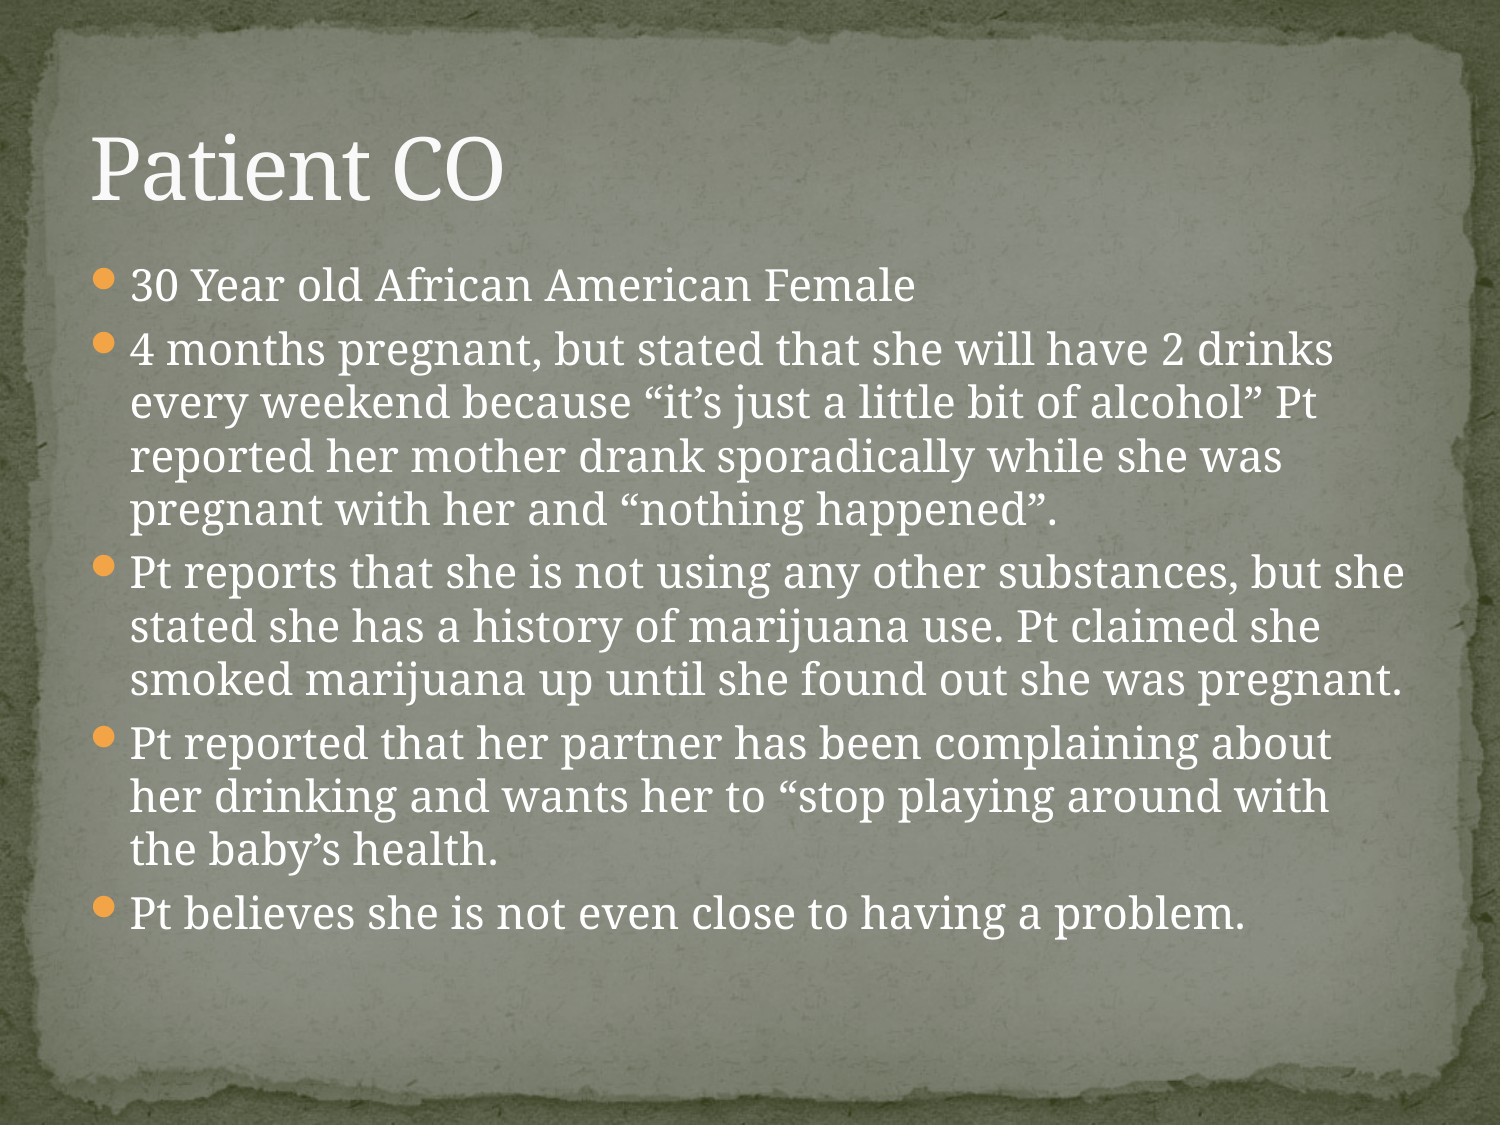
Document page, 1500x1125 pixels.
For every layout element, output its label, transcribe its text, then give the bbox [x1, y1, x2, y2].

title Patient CO [74, 24, 1425, 225]
list 30 Year old African American Female 4 months pregnant, but stated that she will have 2 drinks every weekend because “it’s just a little bit of alcohol” Pt reported her mother drank sporadically while she was pregnant with her and “nothing happened”. Pt reports that she is not using any other substances, but she stated she has a history of marijuana use. Pt claimed she smoked marijuana up until she found out she was pregnant. Pt reported that her partner has been complaining about her drinking and wants her to “stop playing around with the baby’s health. Pt believes she is not even close to having a problem. [75, 249, 1425, 1000]
